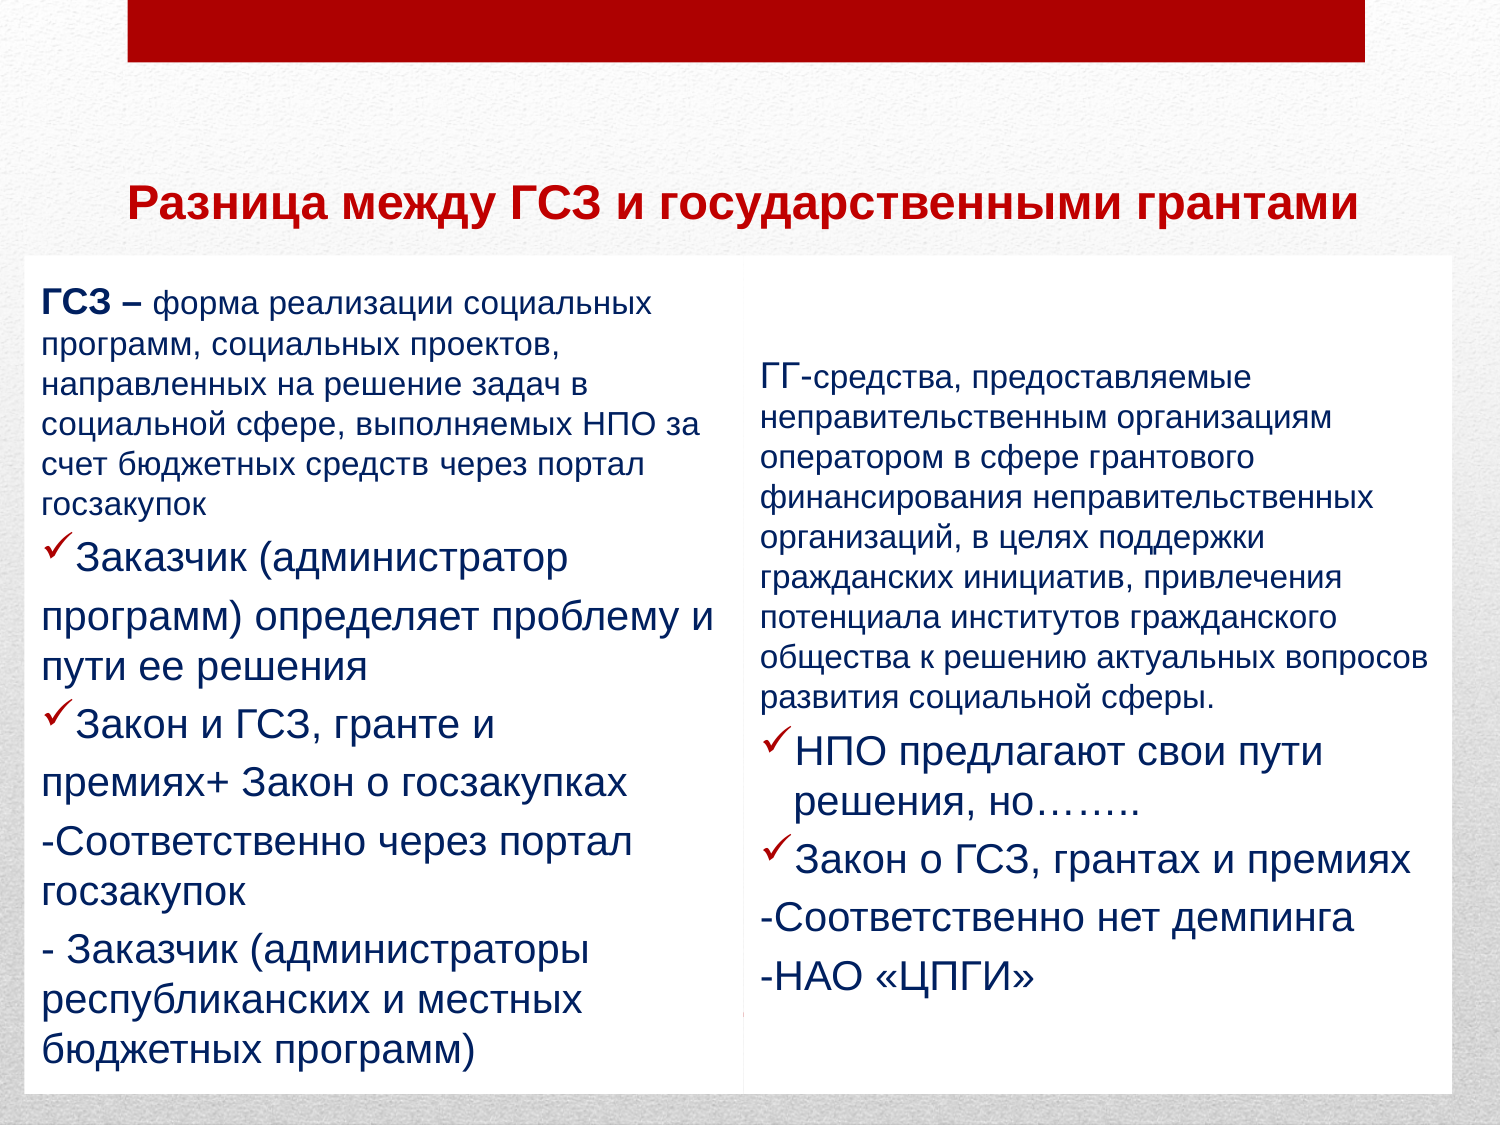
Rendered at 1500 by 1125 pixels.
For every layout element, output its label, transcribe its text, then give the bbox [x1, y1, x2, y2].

list ГСЗ – форма реализации социальных программ, социальных проектов, направленных на решение задач в социальной сфере, выполняемых НПО за счет бюджетных средств через портал госзакупок Заказчик (администратор программ) определяет проблему и пути ее решения Закон и ГСЗ, гранте и премиях+ Закон о госзакупках -Соответственно через портал госзакупок - Заказчик (администраторы республиканских и местных бюджетных программ) [24, 255, 743, 1094]
list ГГ-средства, предоставляемые неправительственным организациям оператором в сфере грантового финансирования неправительственных организаций, в целях поддержки гражданских инициатив, привлечения потенциала институтов гражданского общества к решению актуальных вопросов развития социальной сферы. НПО предлагают свои пути решения, но…….. Закон о ГСЗ, грантах и премиях -Соответственно нет демпинга -НАО «ЦПГИ» [743, 255, 1453, 1094]
title Разница между ГСЗ и государственными грантами [87, 107, 1400, 238]
